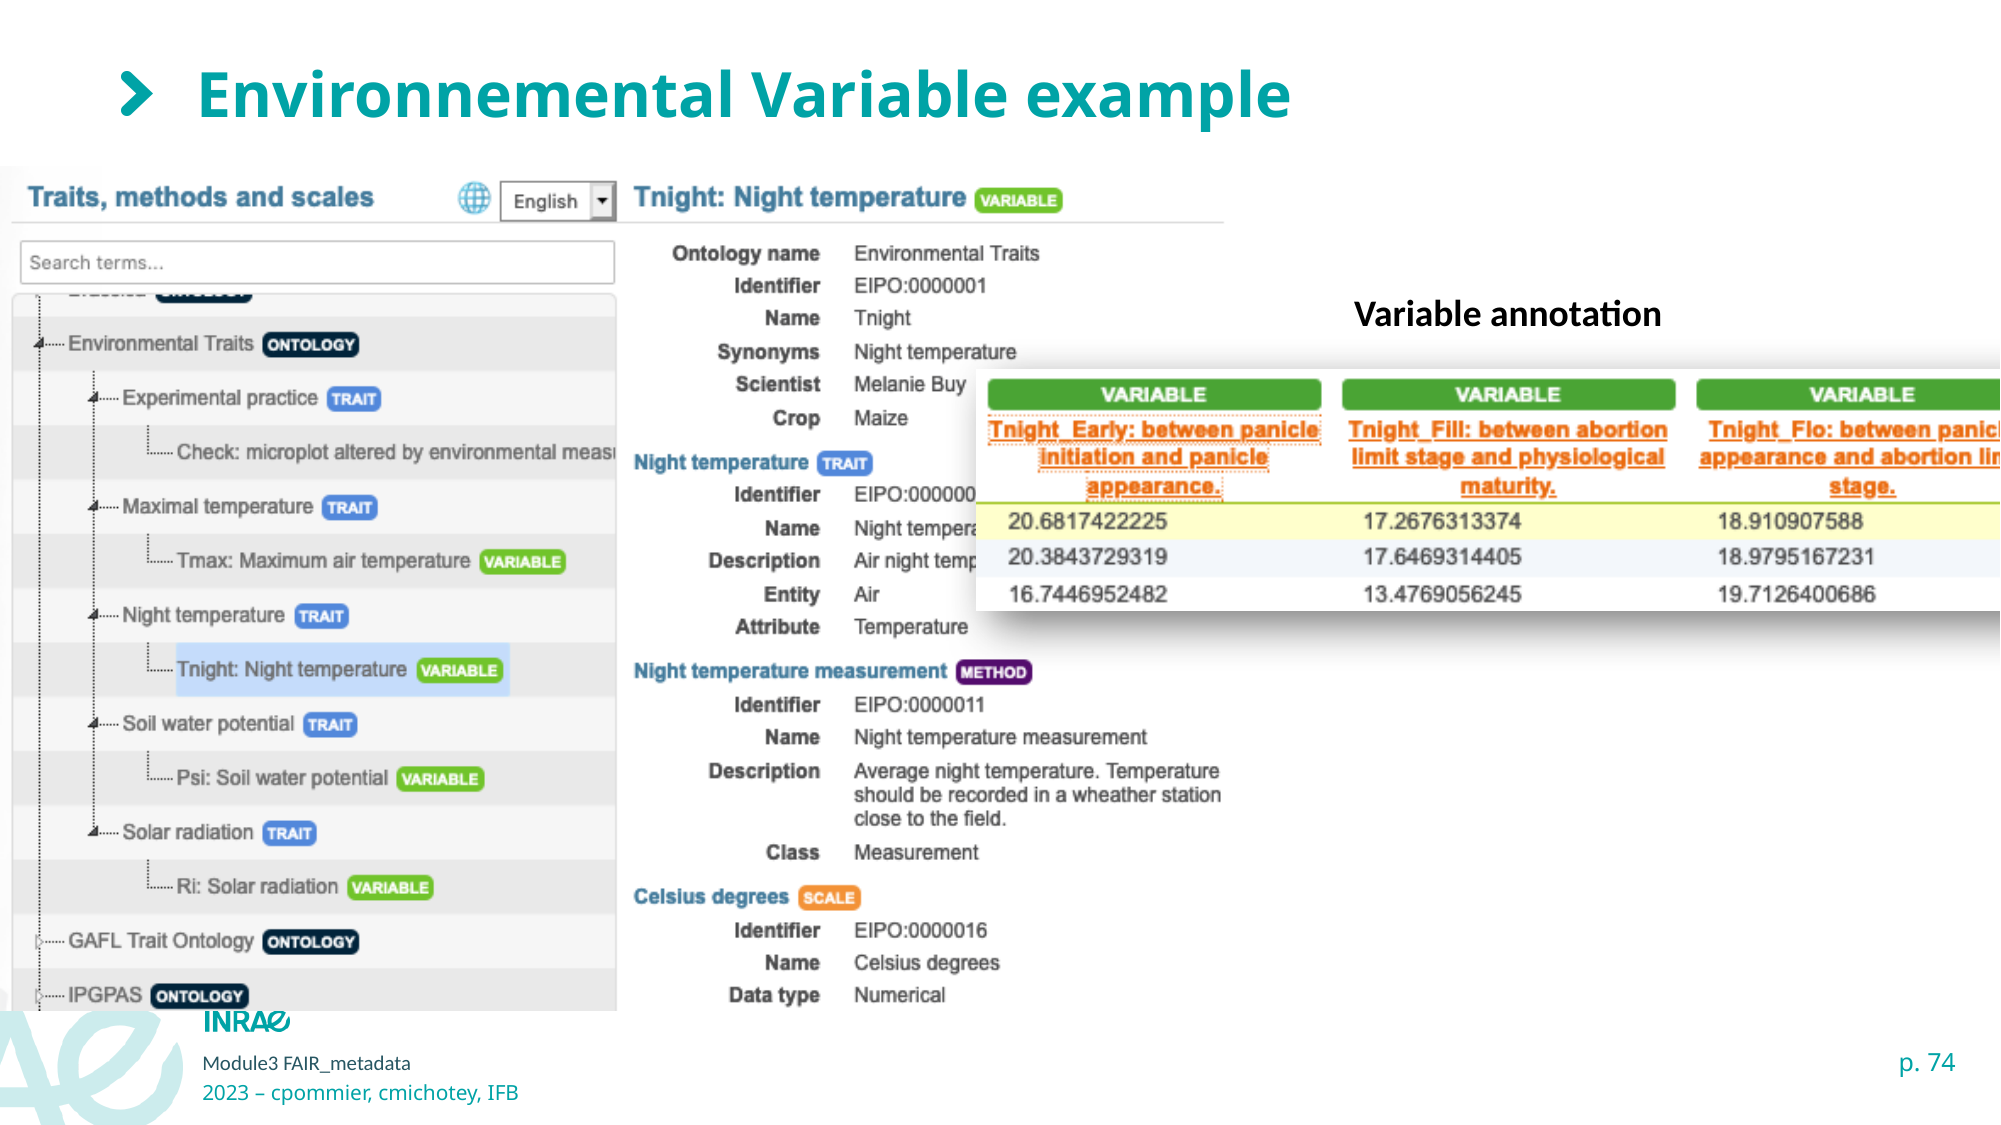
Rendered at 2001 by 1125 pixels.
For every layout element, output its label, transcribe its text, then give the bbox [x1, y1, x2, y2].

picture [121, 71, 154, 116]
picture [0, 166, 2000, 1125]
text_box Variable annotation [1339, 281, 1678, 341]
title Environnemental Variable example [121, 24, 1798, 171]
